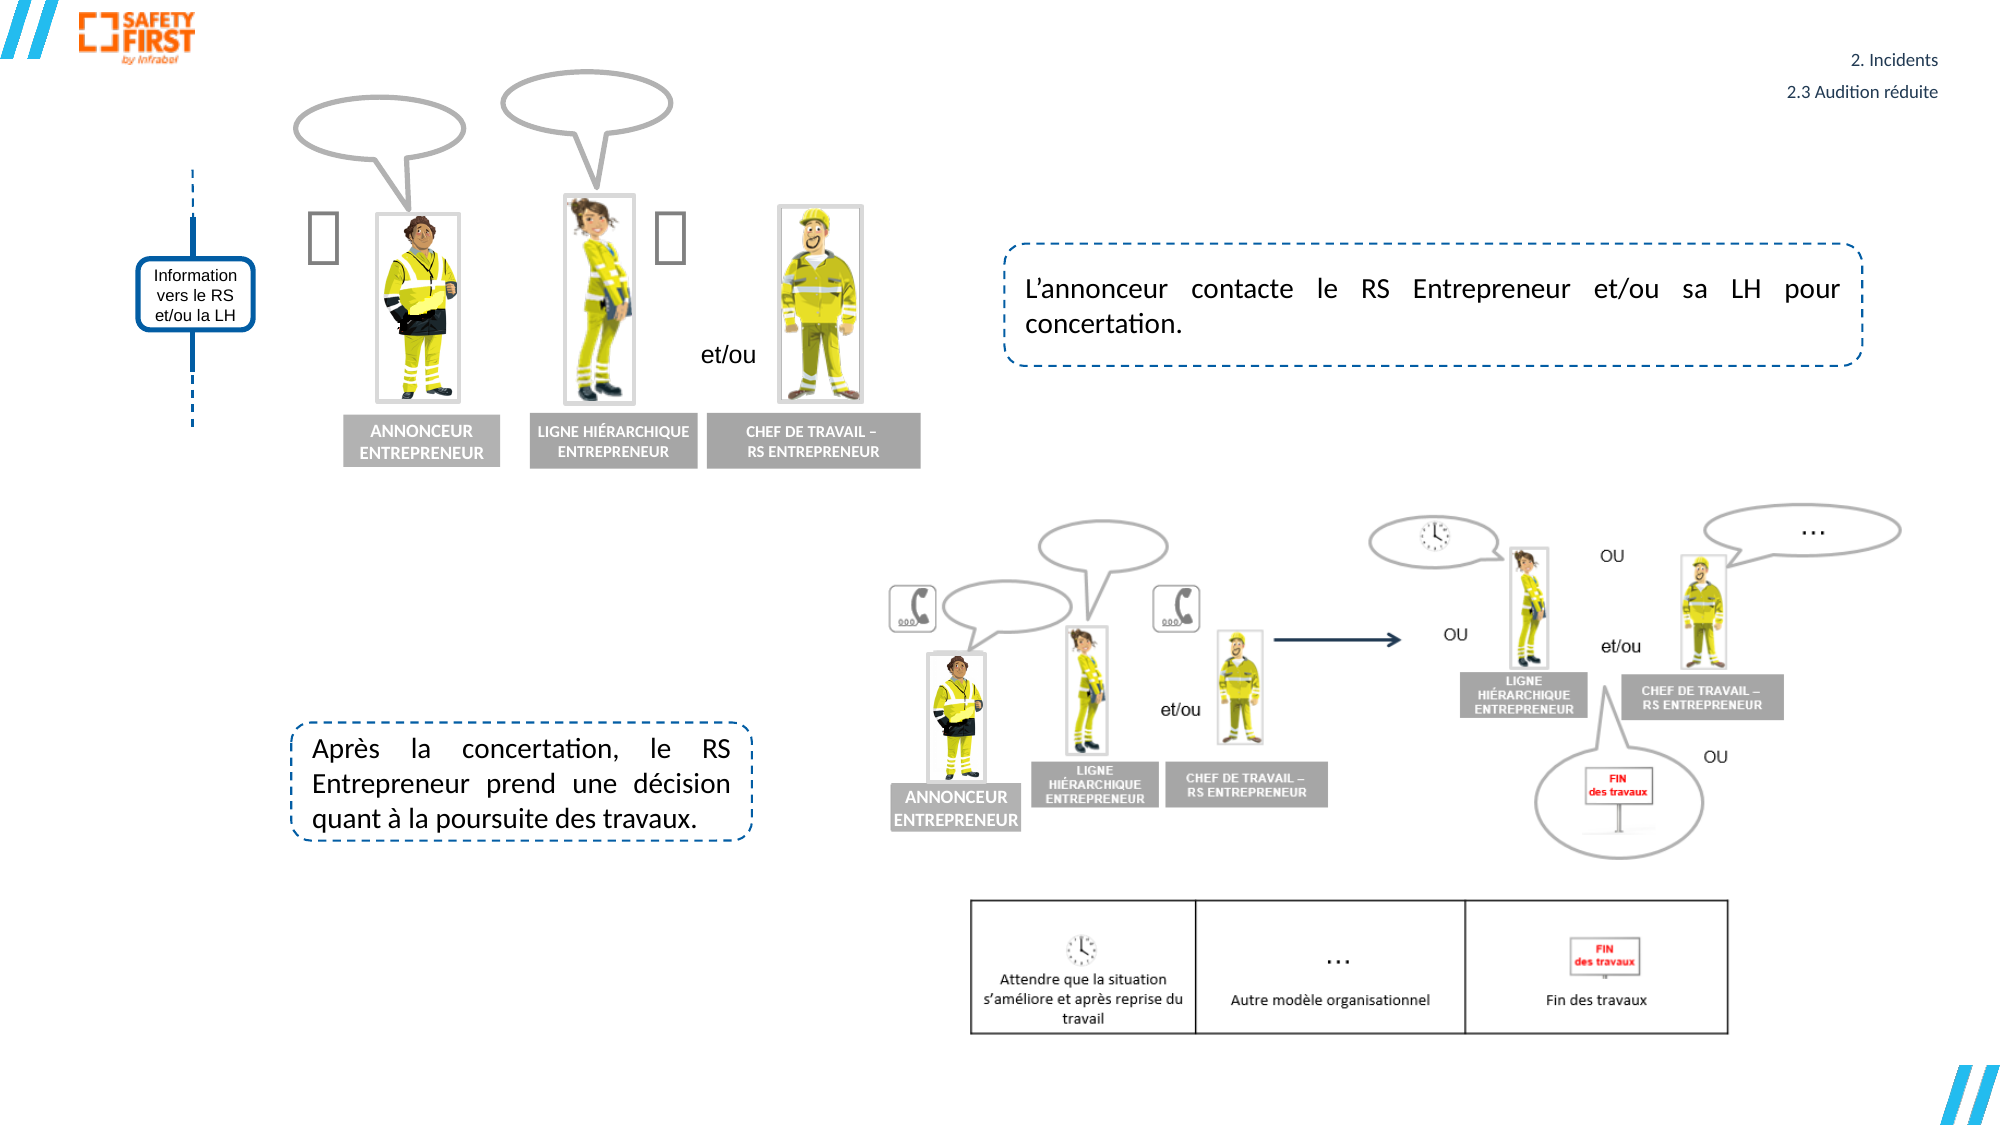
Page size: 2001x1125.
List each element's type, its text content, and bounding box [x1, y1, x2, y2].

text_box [137, 169, 254, 430]
picture [79, 12, 195, 65]
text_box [267, 71, 921, 469]
list 2. Incidents 2.3 Audition réduite [1639, 42, 1954, 102]
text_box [891, 655, 1022, 832]
picture [0, 0, 59, 59]
text_box L’annonceur contacte le RS Entrepreneur et/ou sa LH pour concertation. [1004, 243, 1863, 366]
text_box Après la concertation, le RS Entrepreneur prend une décision quant à la poursuite des travaux. [291, 722, 752, 841]
picture [799, 480, 1916, 1075]
picture [1940, 1065, 2000, 1125]
